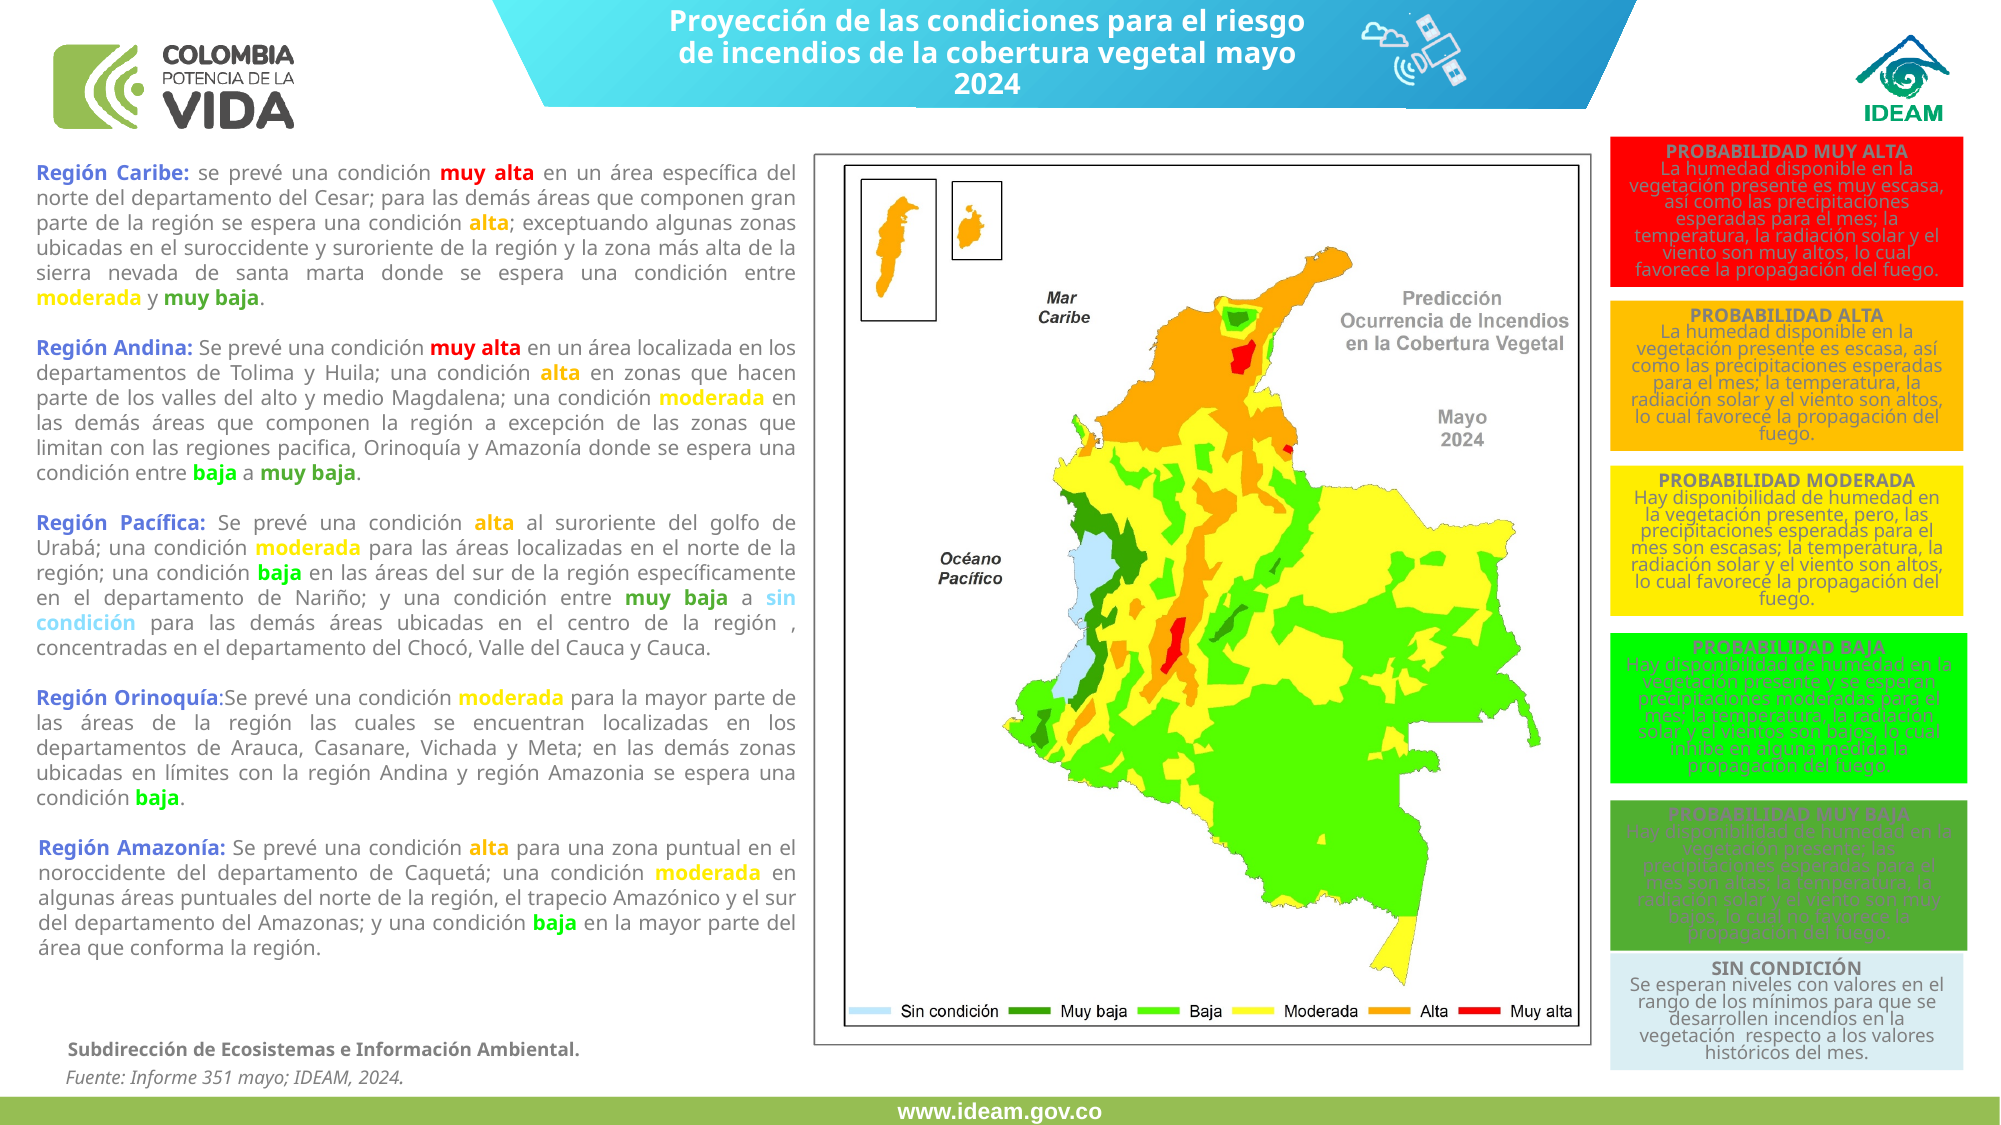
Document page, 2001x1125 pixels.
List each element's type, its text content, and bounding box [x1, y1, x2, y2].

text_box Proyección de las condiciones para el riesgo de incendios de la cobertura vegetal mayo 2024 [632, 0, 1342, 109]
text_box PROBABILIDAD MUY BAJA Hay disponibilidad de humedad en la vegetación presente; las precipitaciones esperadas para el mes son altas; la temperatura, la radiación solar y el viento son muy bajos, lo cual no favorece la propagación del fuego. [1610, 800, 1968, 951]
text_box Incendios de la cobertura vegetal: [1602, 269, 1769, 375]
text_box SIN CONDICIÓN Se esperan niveles con valores en el rango de los mínimos para que se desarrollen incendios en la vegetación respecto a los valores históricos del mes. [1610, 953, 1964, 1071]
text_box Fuente: Informe 351 mayo; IDEAM, 2024. [50, 1056, 420, 1097]
text_box Subdirección de Ecosistemas e Información Ambiental. [53, 1029, 595, 1068]
text_box PROBABILIDAD MODERADA Hay disponibilidad de humedad en la vegetación presente, pero, las precipitaciones esperadas para el mes son escasas; la temperatura, la radiación solar y el viento son altos, lo cual favorece la propagación del fuego. [1610, 465, 1964, 616]
picture [0, 0, 2000, 1125]
text_box [491, 0, 632, 108]
picture [1354, 5, 1472, 105]
text_box PROBABILIDAD ALTA La humedad disponible en la vegetación presente es escasa, así como las precipitaciones esperadas para el mes; la temperatura, la radiación solar y el viento son altos, lo cual favorece la propagación del fuego. [1610, 300, 1964, 451]
text_box PROBABILIDAD BAJA Hay disponibilidad de humedad en la vegetación presente y se esperan precipitaciones moderadas para el mes; la temperatura, la radiación solar y el vientos son bajos, lo cual inhibe en alguna medida la propagación del fuego. [1610, 633, 1968, 784]
picture [623, 4, 726, 92]
text_box PROBABILIDAD MUY ALTA La humedad disponible en la vegetación presente es muy escasa, así como las precipitaciones esperadas para el mes; la temperatura, la radiación solar y el viento son muy altos, lo cual favorece la propagación del fuego. [1610, 136, 1964, 287]
text_box [1342, 0, 1638, 110]
text_box Región Caribe: se prevé una condición muy alta en un área específica del norte del departamento del Cesar; para las demás áreas que componen gran parte de la región se espera una condición alta; exceptuando algunas zonas ubicadas en el suroccidente y suroriente de la región y la zona más alta de la sierra nevada de santa marta donde se espera una condición entre moderada y muy baja. Región Andina: Se prevé una condición muy alta en un área localizada en los departamentos de Tolima y Huila; una condición alta en zonas que hacen parte de los valles del alto y medio Magdalena; una condición moderada en las demás áreas que componen la región a excepción de las zonas que limitan con las regiones pacifica, Orinoquía y Amazonía donde se espera una condición entre baja a muy baja. Región Pacífica: Se prevé una condición alta al suroriente del golfo de Urabá; una condición moderada para las áreas localizadas en el norte de la región; una condición baja en las áreas del sur de la región específicamente en el departamento de Nariño; y una condición entre muy baja a sin condición para las demás áreas ubicadas en el centro de la región , concentradas en el departamento del Chocó, Valle del Cauca y Cauca. Región Orinoquía:Se prevé una condición moderada para la mayor parte de las áreas de la región las cuales se encuentran localizadas en los departamentos de Arauca, Casanare, Vichada y Meta; en las demás zonas ubicadas en límites con la región Andina y región Amazonia se espera una condición baja. Región Amazonía: Se prevé una condición alta para una zona puntual en el noroccidente del departamento de Caquetá; una condición moderada en algunas áreas puntuales del norte de la región, el trapecio Amazónico y el sur del departamento del Amazonas; y una condición baja en la mayor parte del área que conforma la región. [21, 152, 809, 1017]
